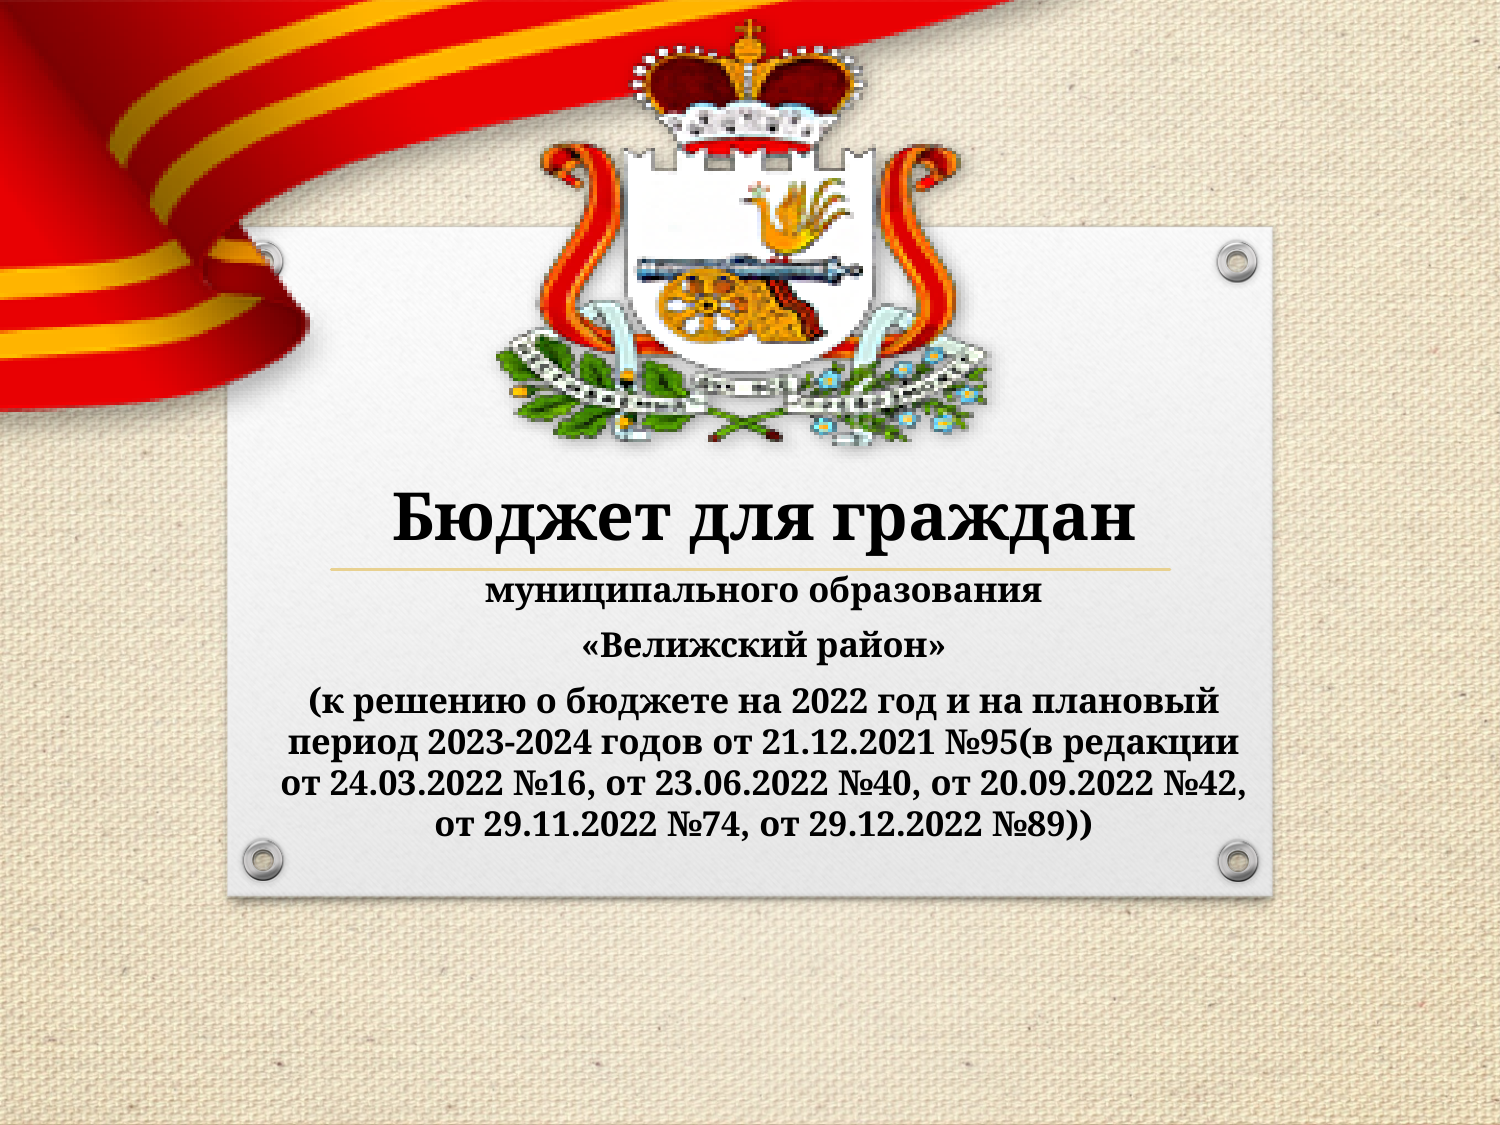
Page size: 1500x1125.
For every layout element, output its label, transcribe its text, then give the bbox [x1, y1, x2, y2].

picture [0, 0, 1500, 1125]
subtitle Бюджет для граждан муниципального образования «Велижский район» (к решению о бюджете на 2022 год и на плановый период 2023-2024 годов от 21.12.2021 №95(в редакции от 24.03.2022 №16, от 23.06.2022 №40, от 20.09.2022 №42, от 29.11.2022 №74, от 29.12.2022 №89)) [263, 466, 1264, 863]
